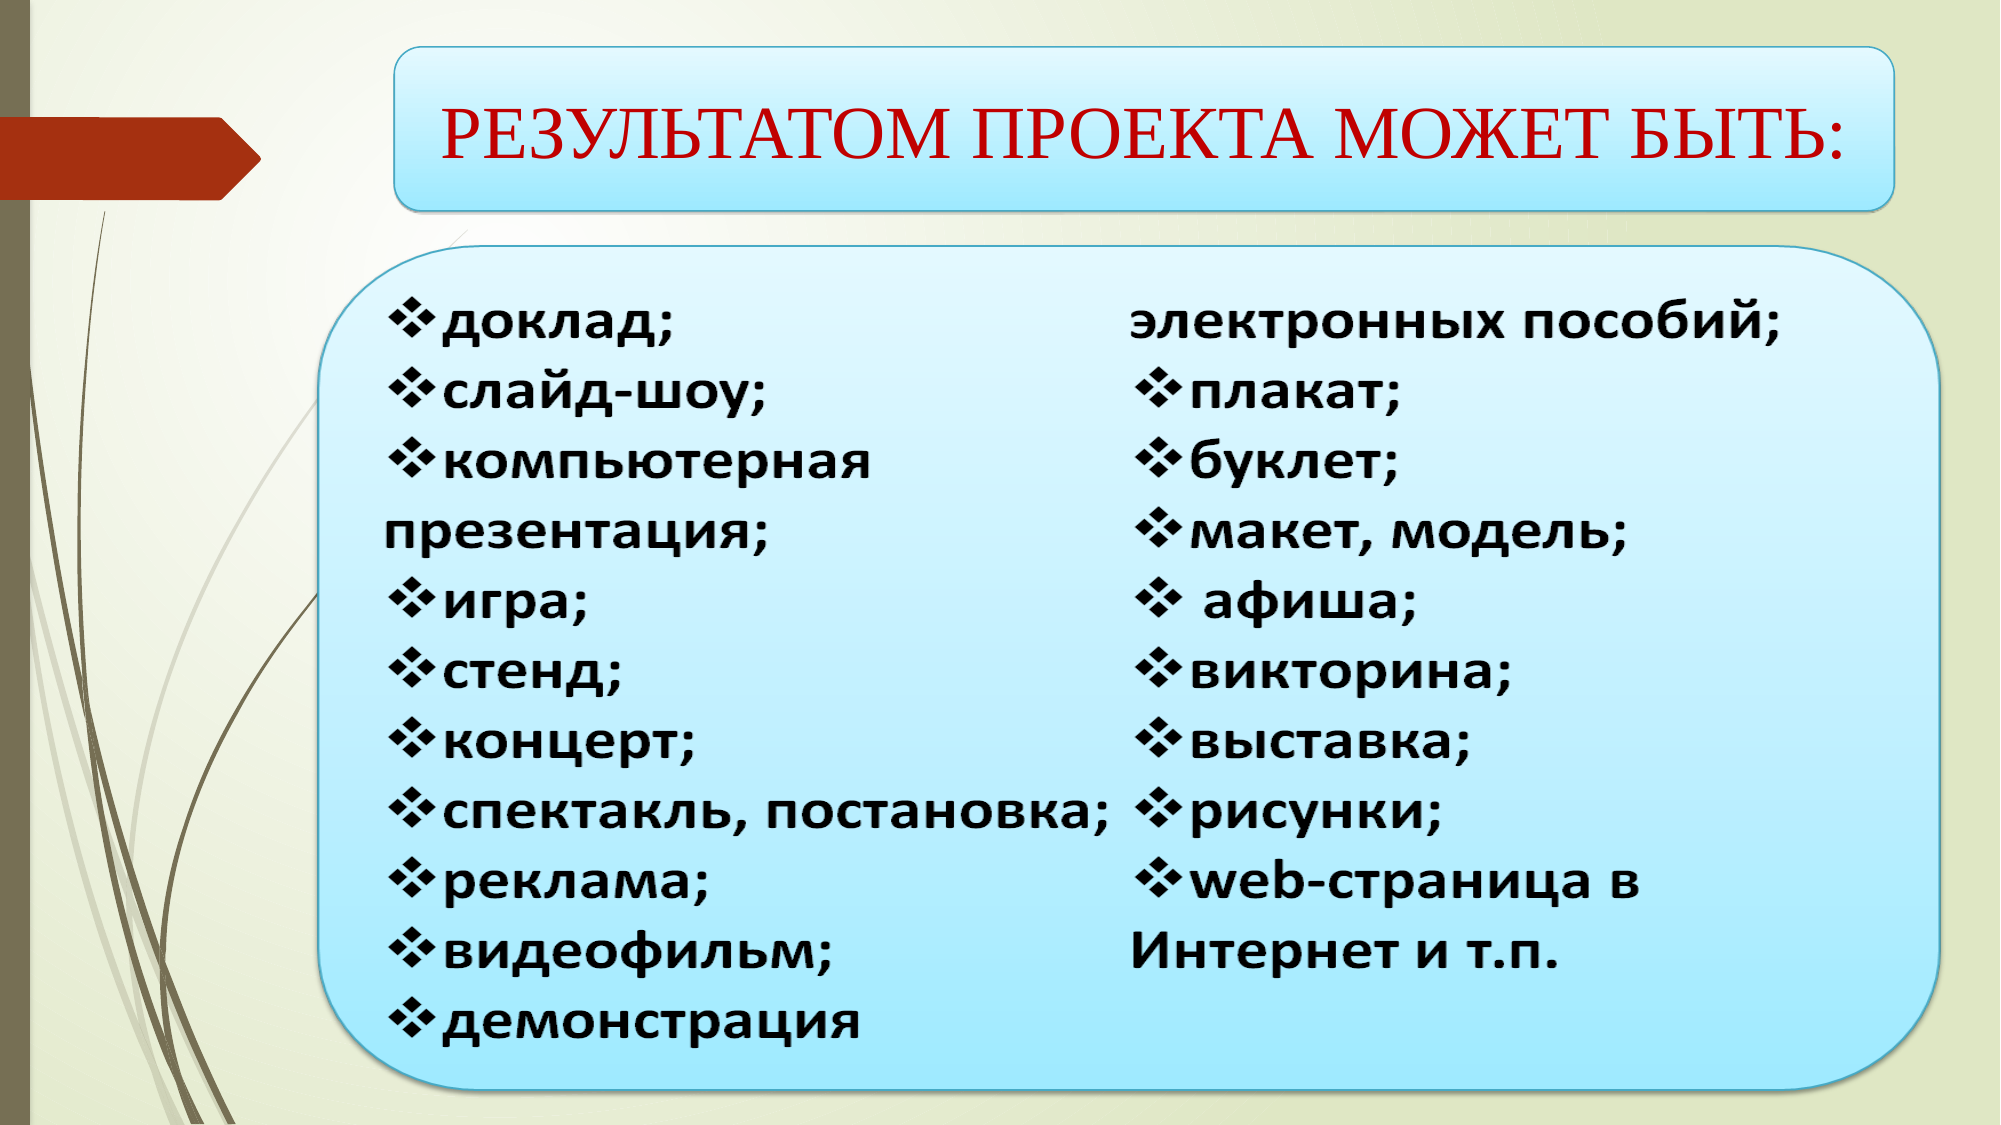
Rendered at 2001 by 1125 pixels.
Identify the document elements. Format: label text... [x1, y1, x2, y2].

text_box РЕЗУЛЬТАТОМ ПРОЕКТА МОЖЕТ БЫТЬ: [394, 46, 1895, 211]
picture [308, 239, 1950, 1103]
